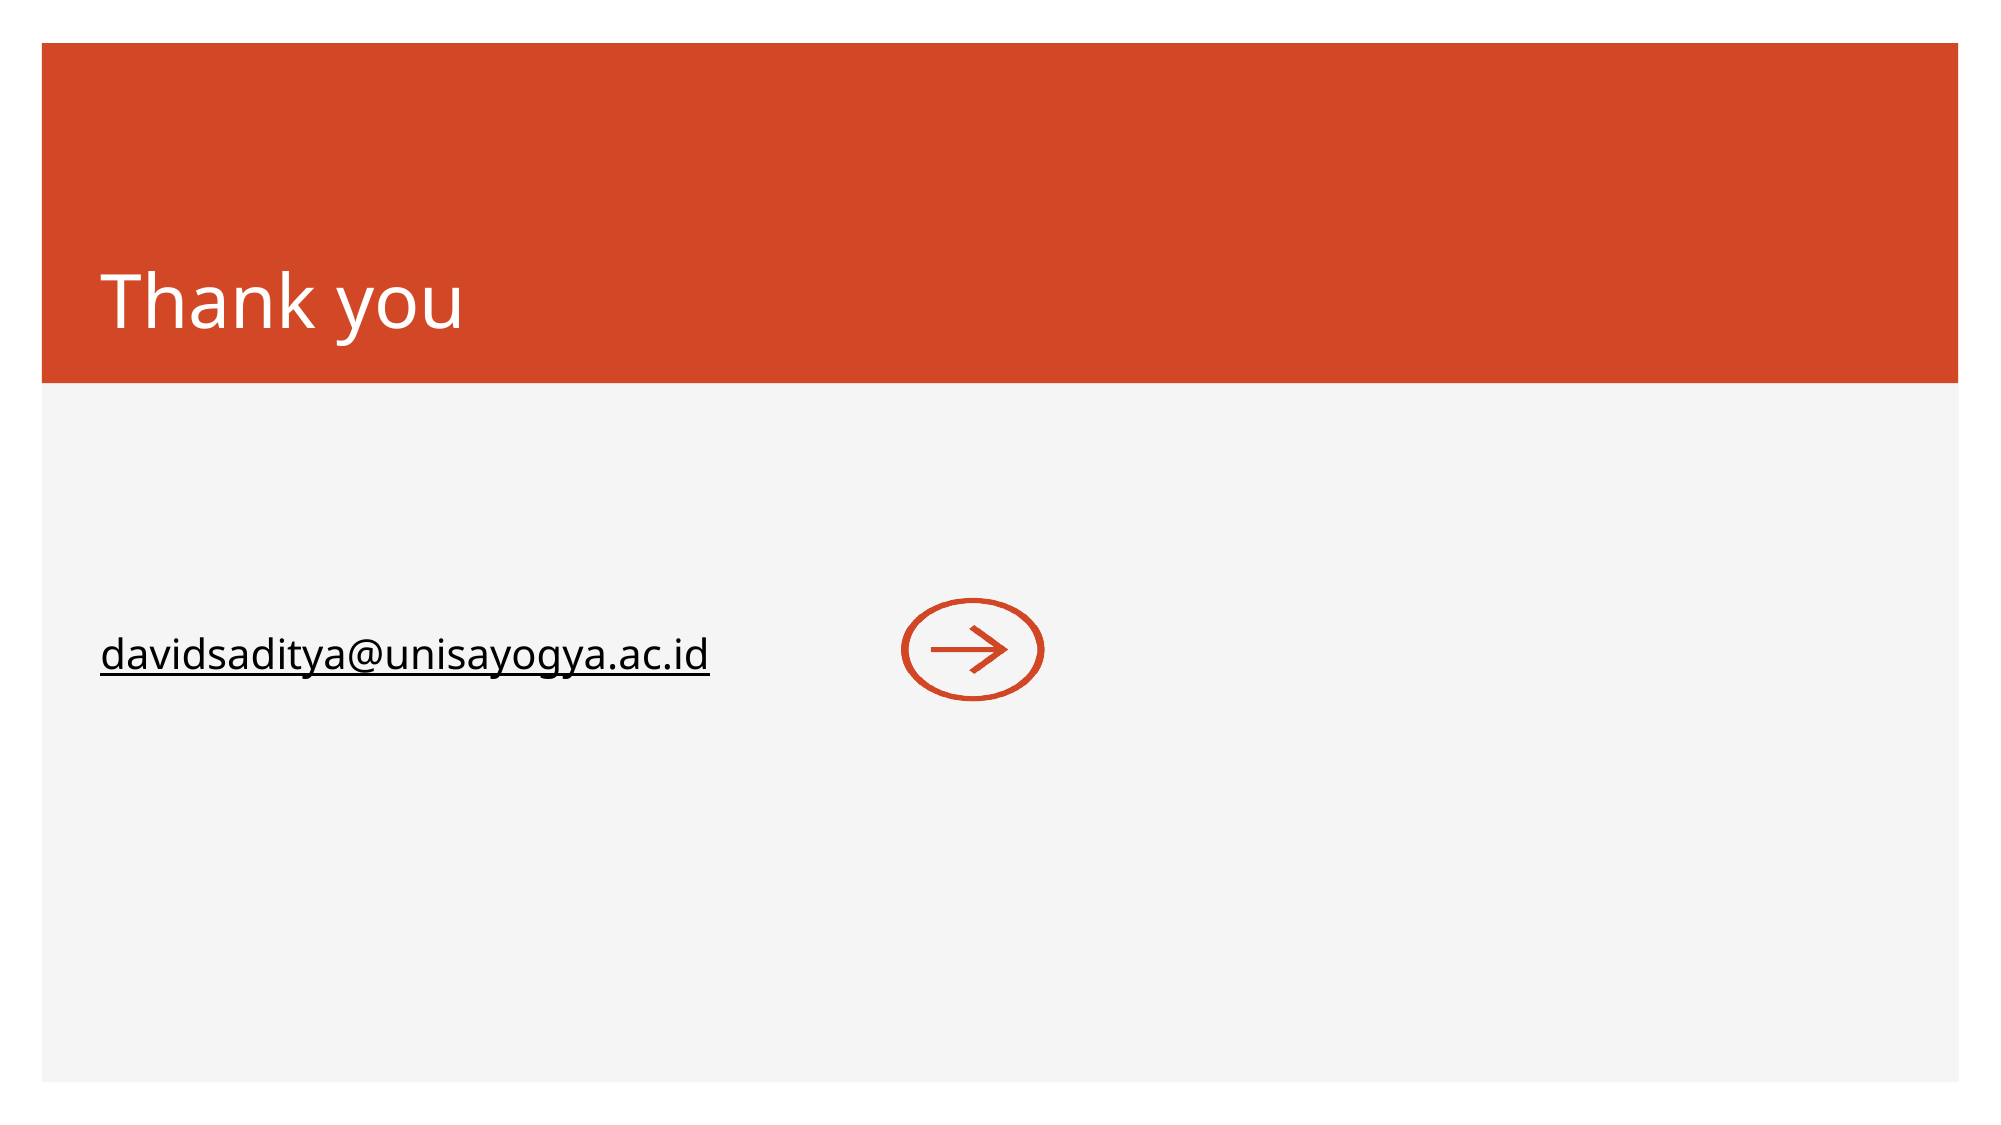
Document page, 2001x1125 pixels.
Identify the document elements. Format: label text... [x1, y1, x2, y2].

title Thank you [85, 251, 1214, 357]
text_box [85, 595, 1048, 902]
